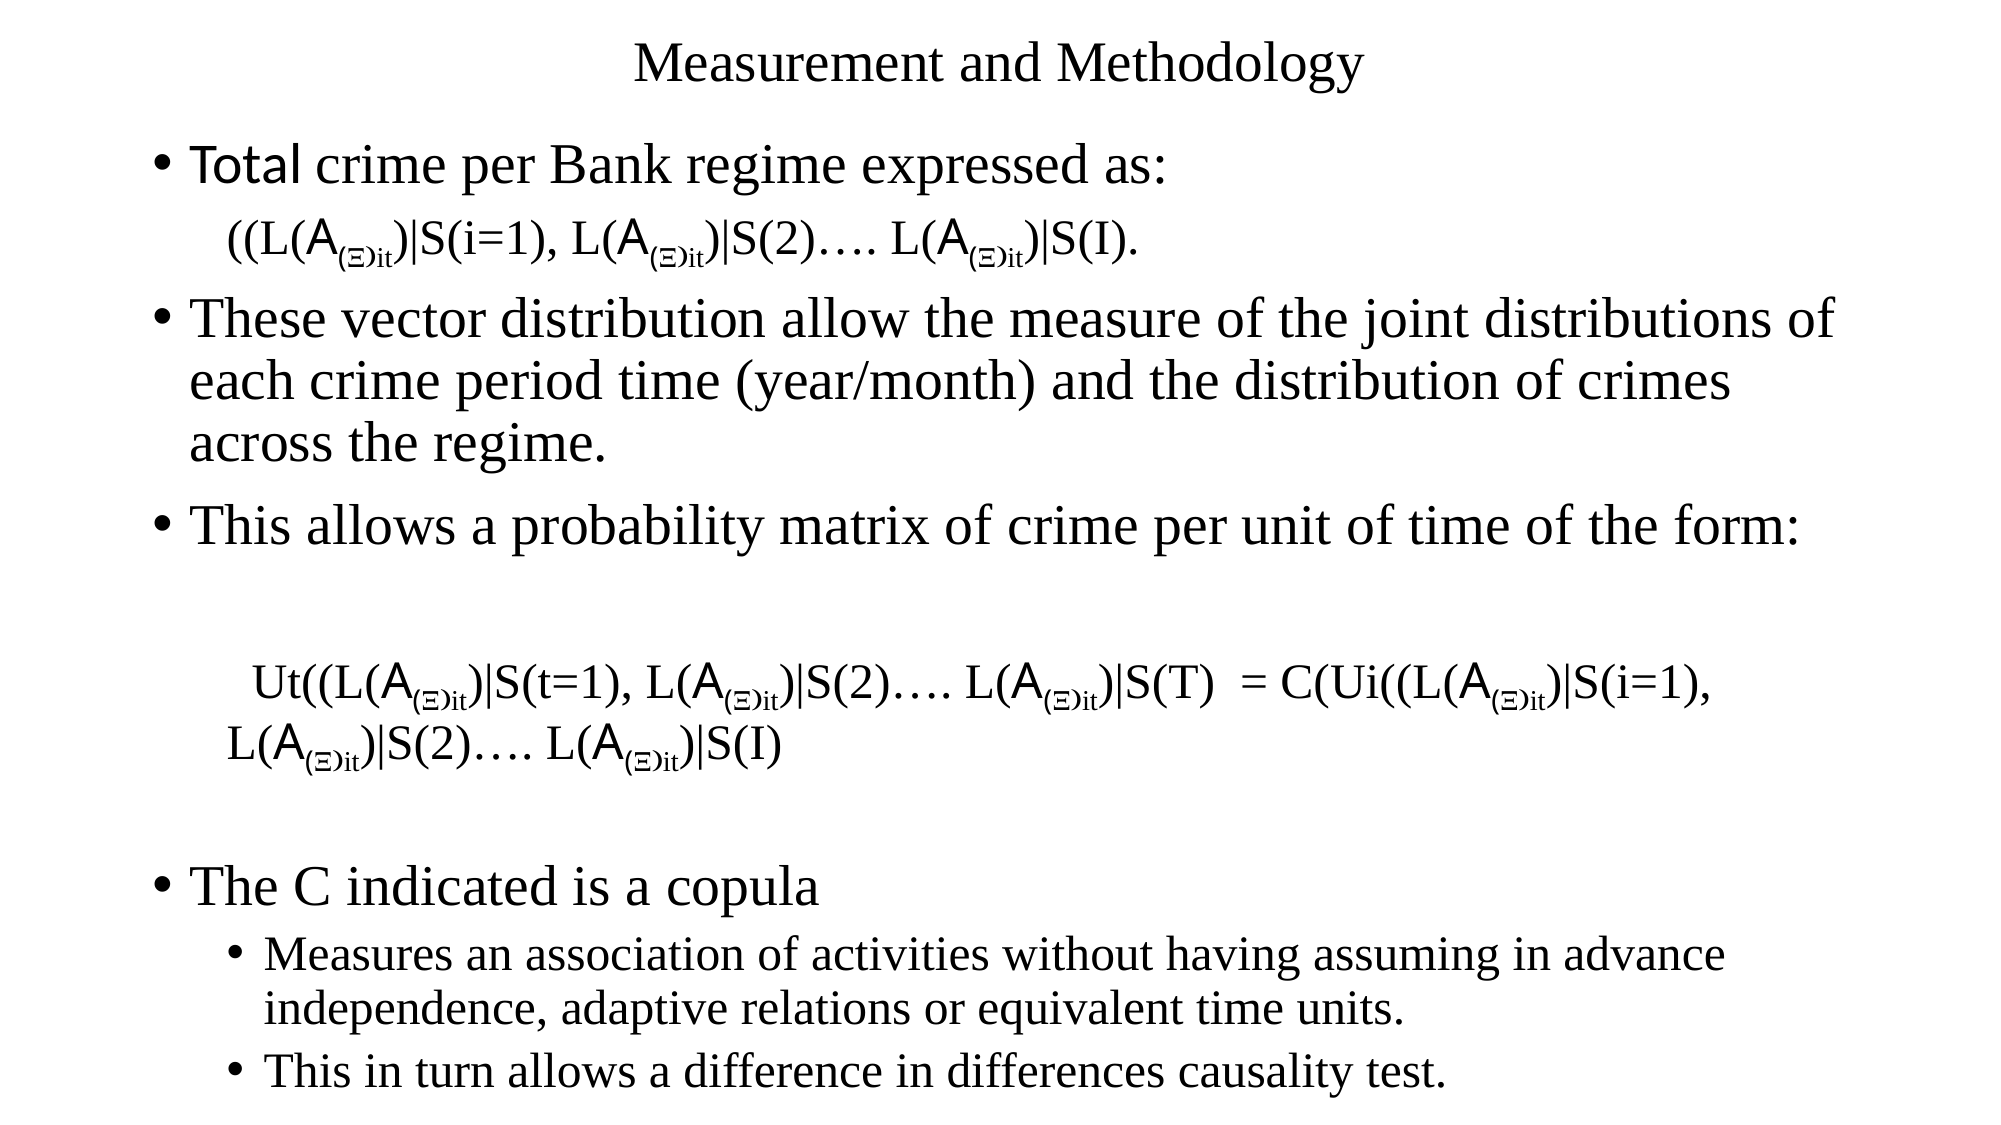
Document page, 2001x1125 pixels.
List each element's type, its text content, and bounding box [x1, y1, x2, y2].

title Measurement and Methodology [137, 23, 1863, 102]
list Total crime per Bank regime expressed as: ((L(A(X)it)|S(i=1), L(A(X)it)|S(2)…. L(A(X)it)|S(I). These vector distribution allow the measure of the joint distributions of each crime period time (year/month) and the distribution of crimes across the regime. This allows a probability matrix of crime per unit of time of the form: Ut((L(A(X)it)|S(t=1), L(A(X)it)|S(2)…. L(A(X)it)|S(T) = C(Ui((L(A(X)it)|S(i=1), L(A(X)it)|S(2)…. L(A(X)it)|S(I) The C indicated is a copula Measures an association of activities without having assuming in advance independence, adaptive relations or equivalent time units. This in turn allows a difference in differences causality test. [137, 126, 1863, 1110]
